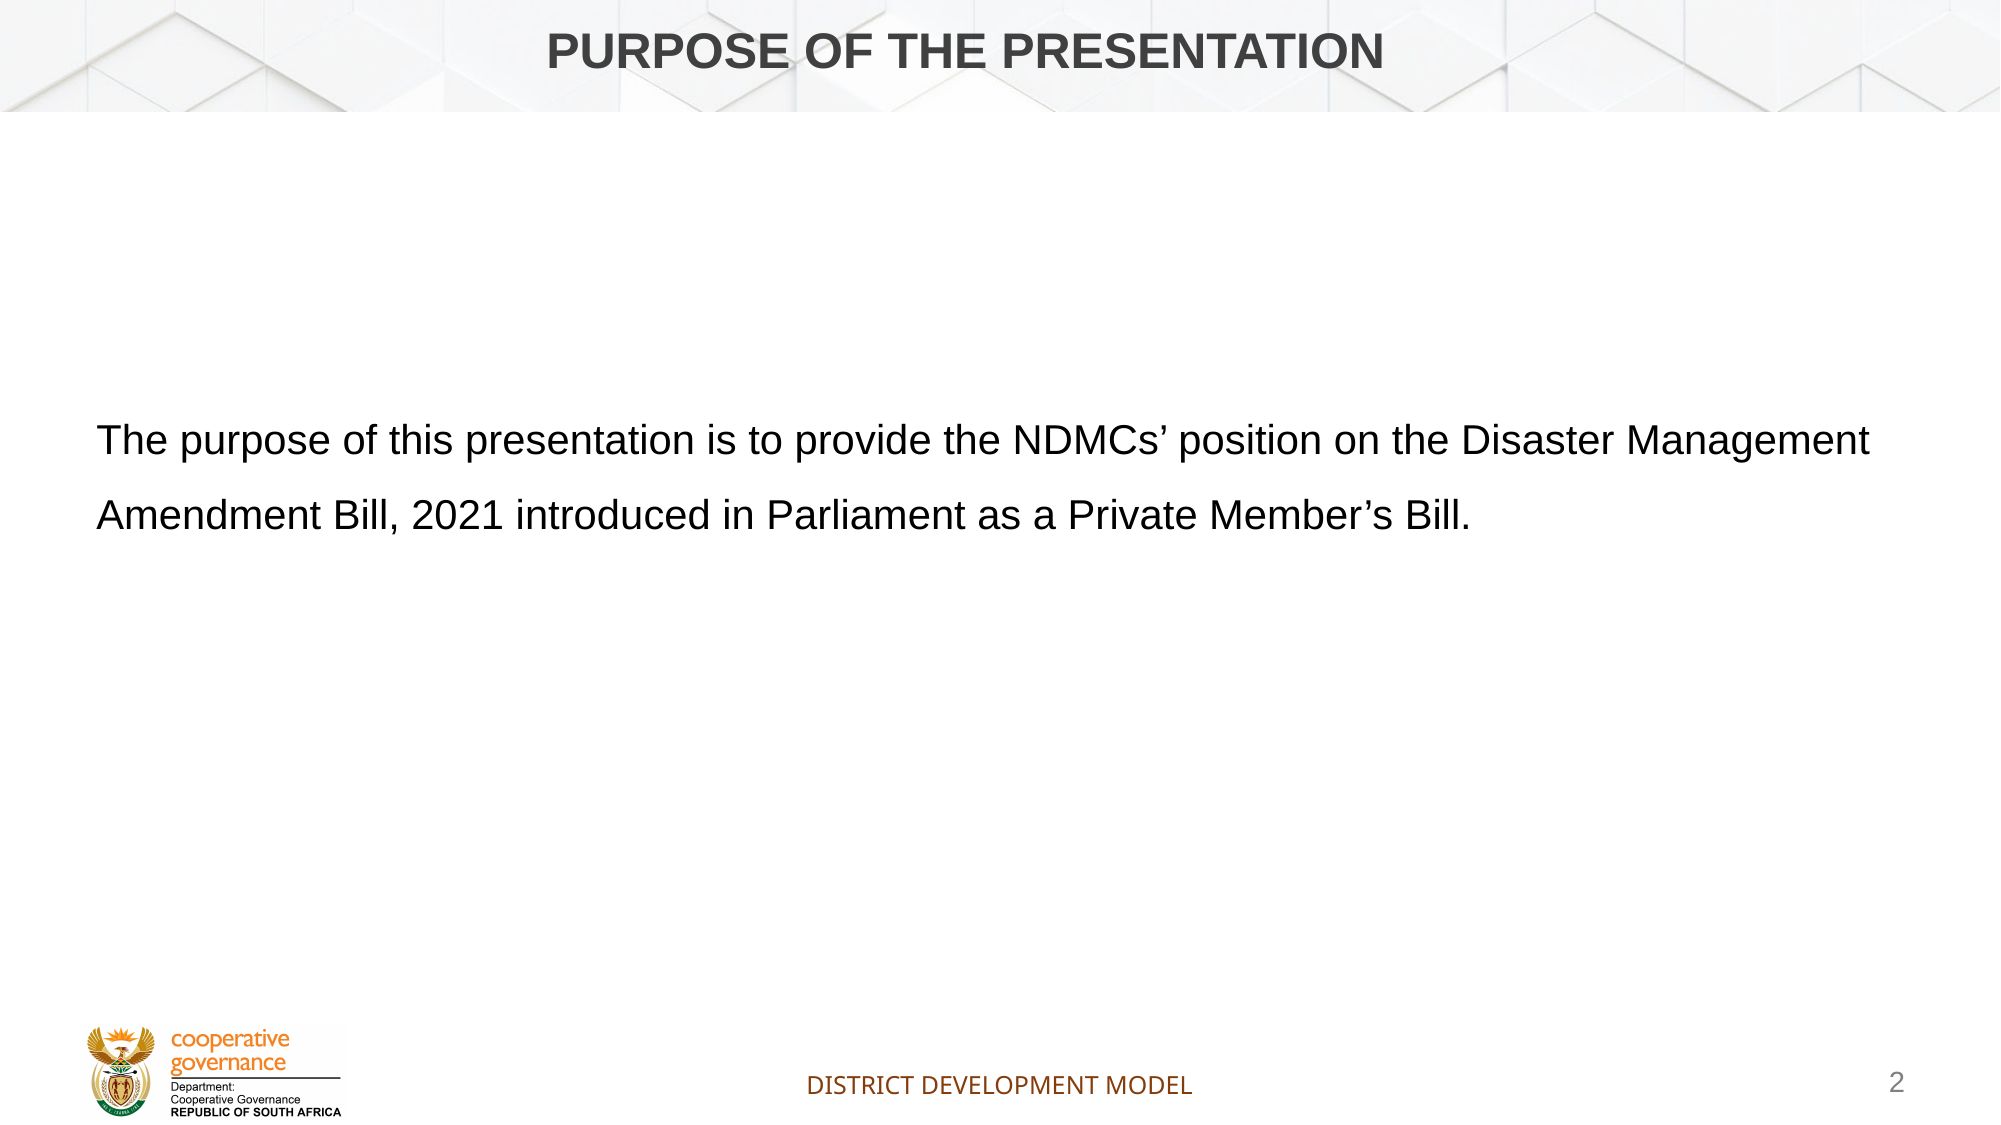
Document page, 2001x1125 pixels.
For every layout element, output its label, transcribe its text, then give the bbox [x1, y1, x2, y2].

list The purpose of this presentation is to provide the NDMCs’ position on the Disaster Management Amendment Bill, 2021 introduced in Parliament as a Private Member’s Bill. [81, 380, 1920, 563]
title Purpose of the presentation [81, 17, 1920, 112]
picture [0, 0, 2000, 112]
picture [81, 1023, 347, 1121]
